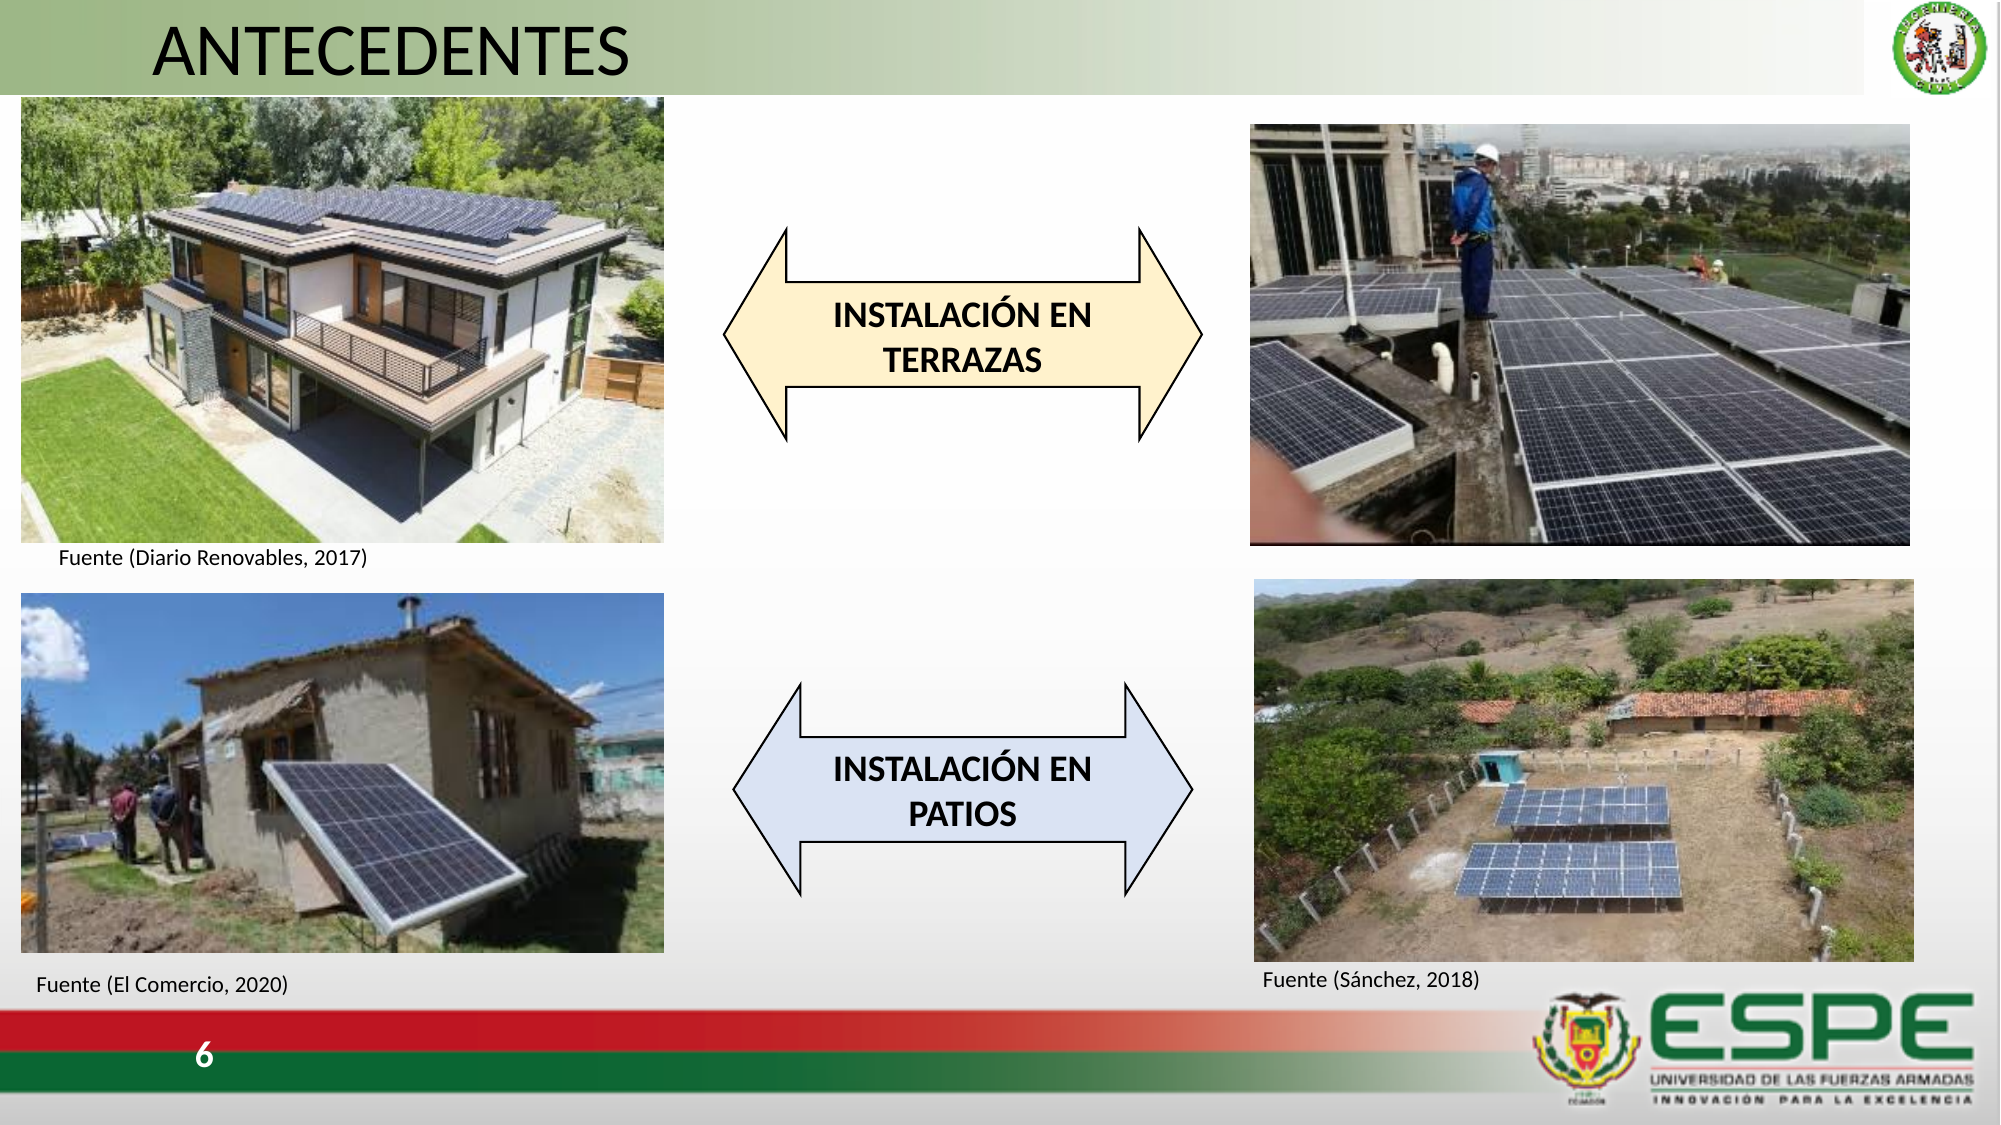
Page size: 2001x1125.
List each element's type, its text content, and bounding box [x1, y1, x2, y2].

text_box Fuente (Sánchez, 2018) [1248, 957, 1583, 1000]
slide_number 6 [46, 1022, 229, 1083]
picture [0, 0, 2000, 1125]
text_box Fuente (Diario Renovables, 2017) [44, 543, 432, 578]
text_box INSTALACIÓN EN PATIOS [732, 681, 1194, 898]
text_box Fuente (El Comercio, 2020) [21, 961, 356, 1005]
text_box INSTALACIÓN EN TERRAZAS [722, 225, 1204, 444]
title ANTECEDENTES [137, 0, 724, 103]
